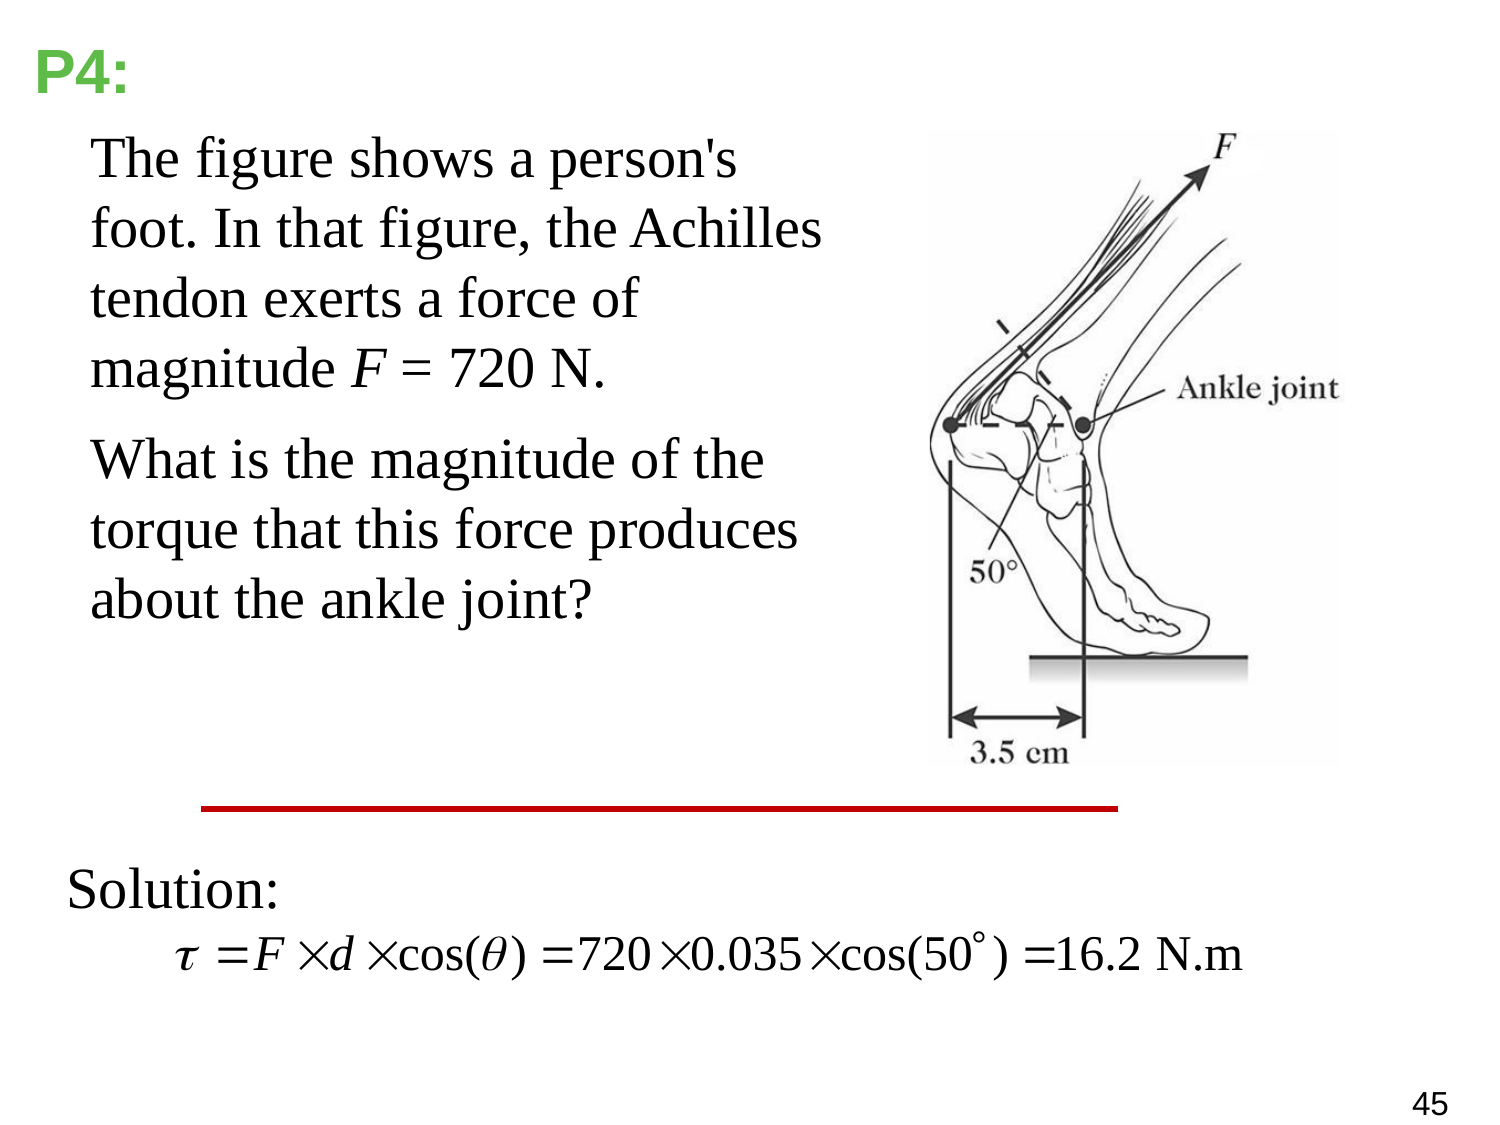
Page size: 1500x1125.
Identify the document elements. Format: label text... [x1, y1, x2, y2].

list The figure shows a person's foot. In that figure, the Achilles tendon exerts a force of magnitude F = 720 N. What is the magnitude of the torque that this force produces about the ankle joint? [75, 112, 868, 692]
title P4: [19, 31, 1464, 111]
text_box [170, 924, 1251, 992]
text_box Solution: [51, 842, 1370, 1096]
picture [919, 131, 1345, 766]
